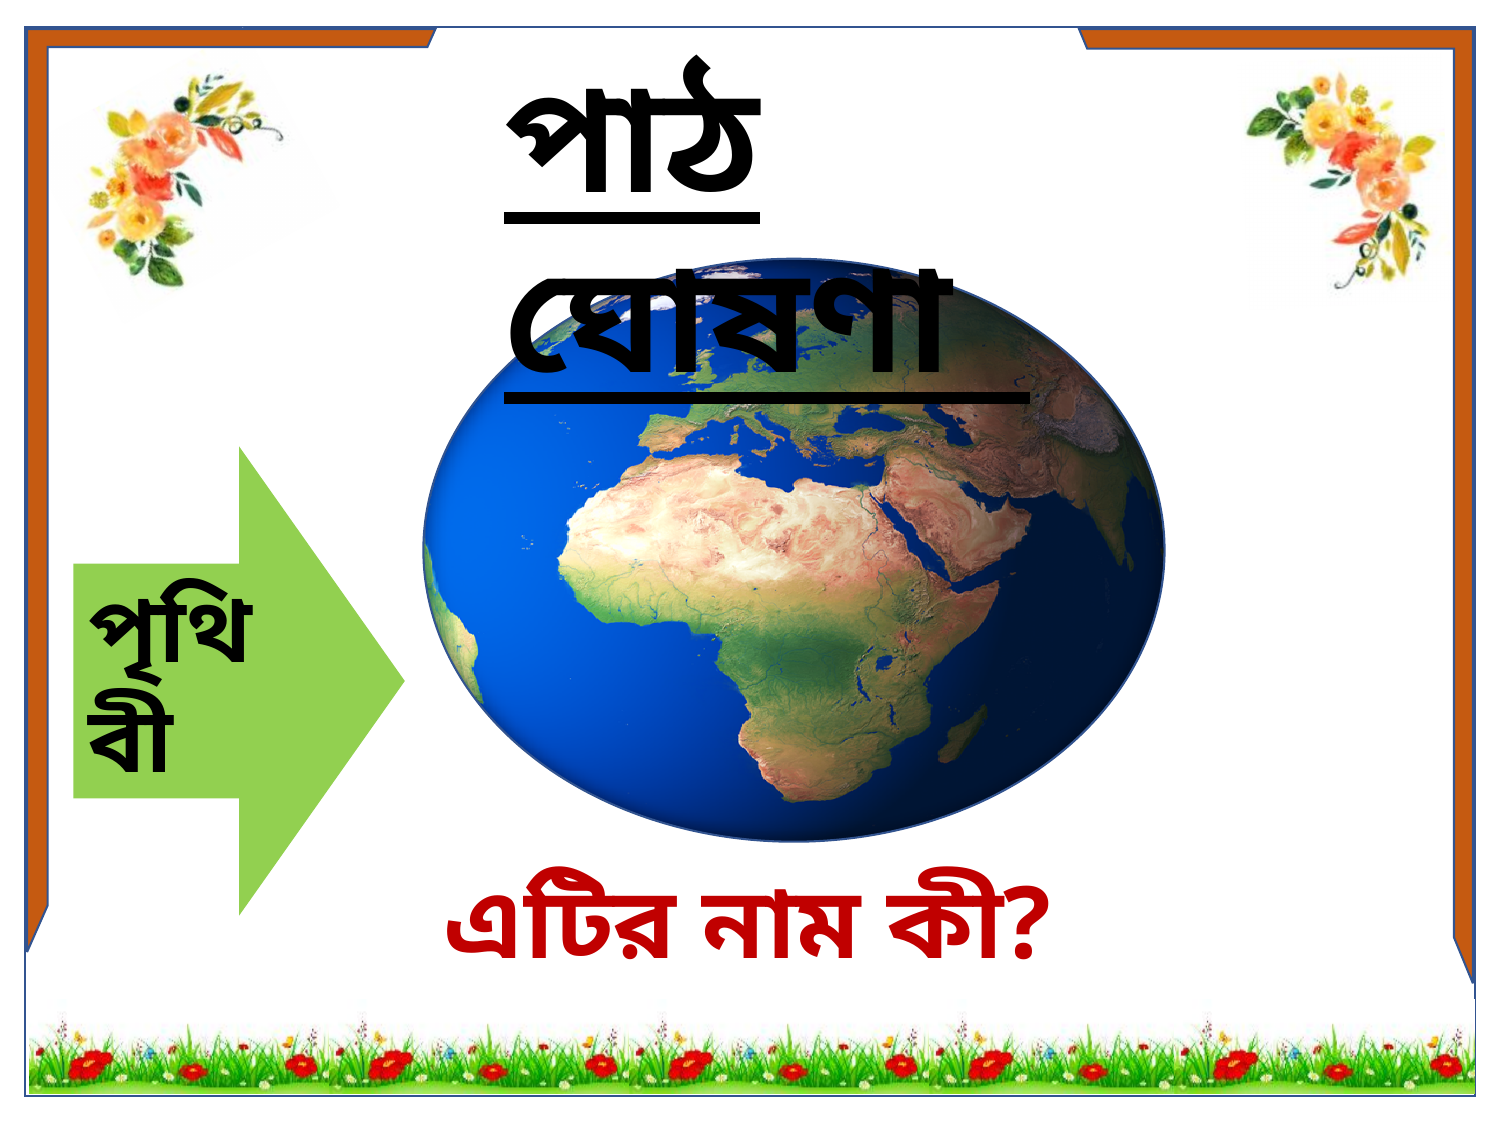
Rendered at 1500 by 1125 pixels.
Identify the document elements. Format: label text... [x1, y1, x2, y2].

picture [1222, 54, 1469, 309]
text_box [1077, 28, 1474, 984]
text_box পৃথিবী [73, 446, 405, 916]
text_box [422, 383, 1166, 843]
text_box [29, 999, 1475, 1094]
text_box পাঠ ঘোষণা [489, 35, 1215, 411]
text_box [24, 26, 1476, 1097]
text_box [26, 28, 437, 953]
text_box এটির নাম কী? [429, 851, 1067, 986]
picture [49, 49, 339, 323]
